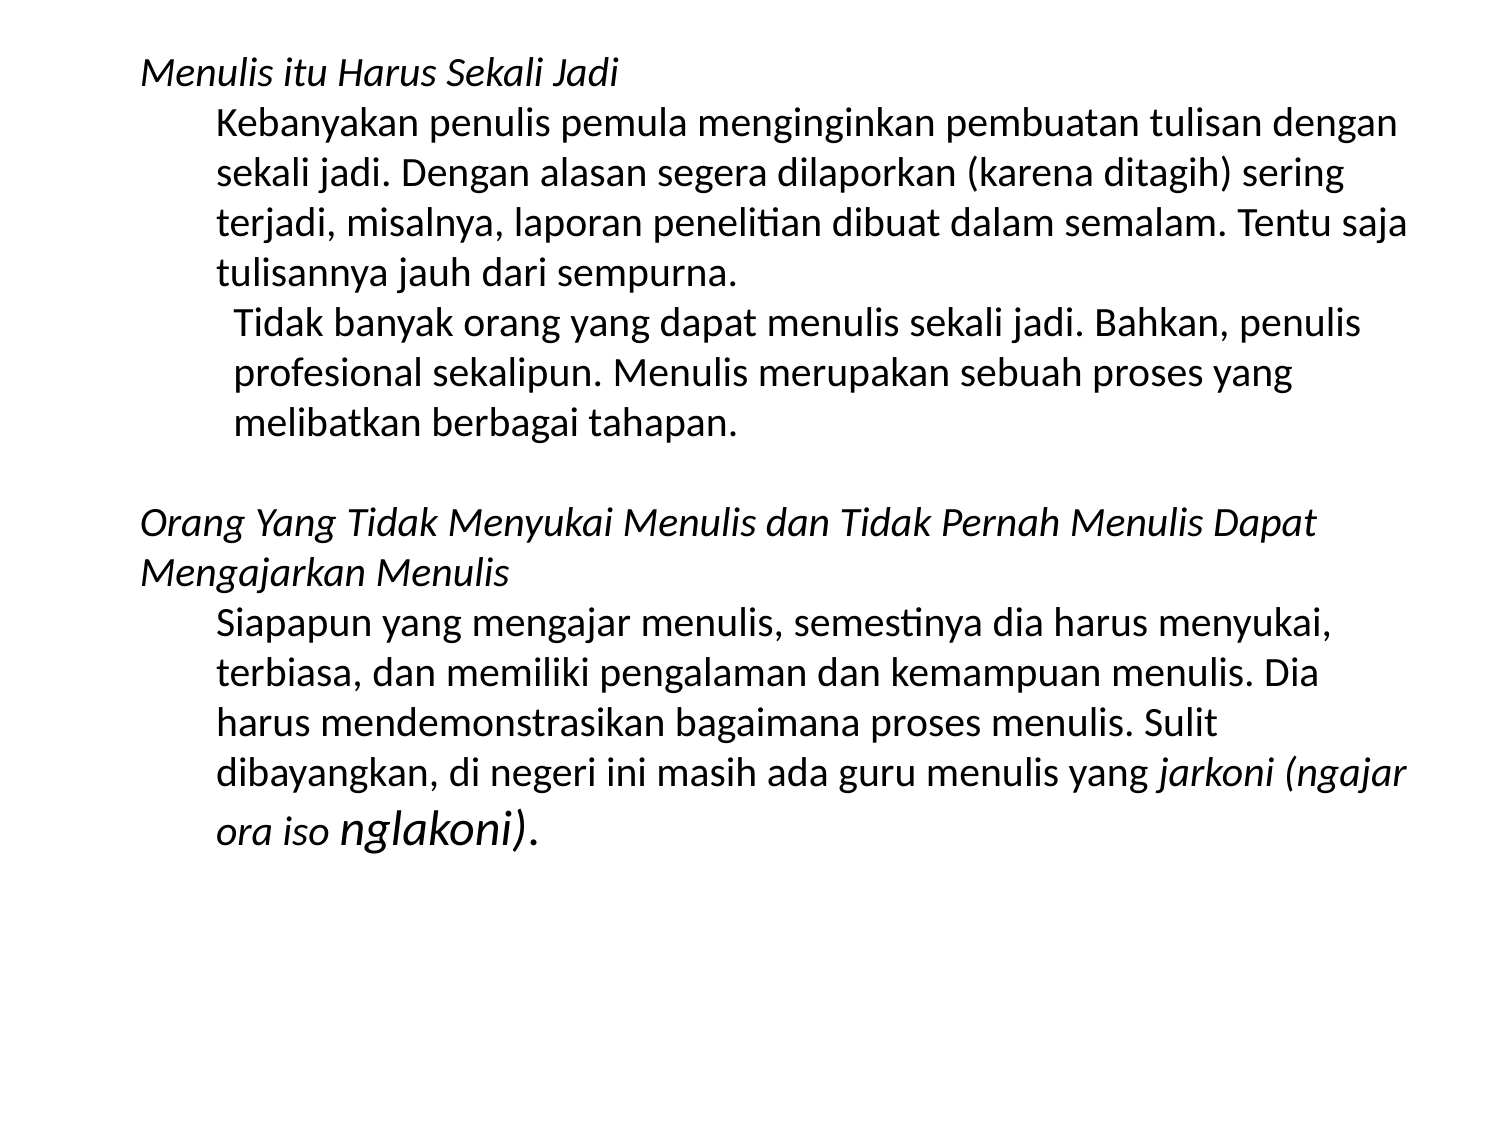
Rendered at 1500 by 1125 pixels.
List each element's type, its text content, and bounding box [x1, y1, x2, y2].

text_box Menulis itu Harus Sekali Jadi Kebanyakan penulis pemula menginginkan pembuatan tulisan dengan sekali jadi. Dengan alasan segera dilaporkan (karena ditagih) sering terjadi, misalnya, laporan penelitian dibuat dalam semalam. Tentu saja tulisannya jauh dari sempurna. Tidak banyak orang yang dapat menulis sekali jadi. Bahkan, penulis profesional sekalipun. Menulis merupakan sebuah proses yang melibatkan berbagai tahapan. Orang Yang Tidak Menyukai Menulis dan Tidak Pernah Menulis Dapat Mengajarkan Menulis Siapapun yang mengajar menulis, semestinya dia harus menyukai, terbiasa, dan memiliki pengalaman dan kemampuan menulis. Dia harus mendemonstrasikan bagaimana proses menulis. Sulit dibayangkan, di negeri ini masih ada guru menulis yang jarkoni (ngajar ora iso nglakoni). [125, 37, 1438, 923]
